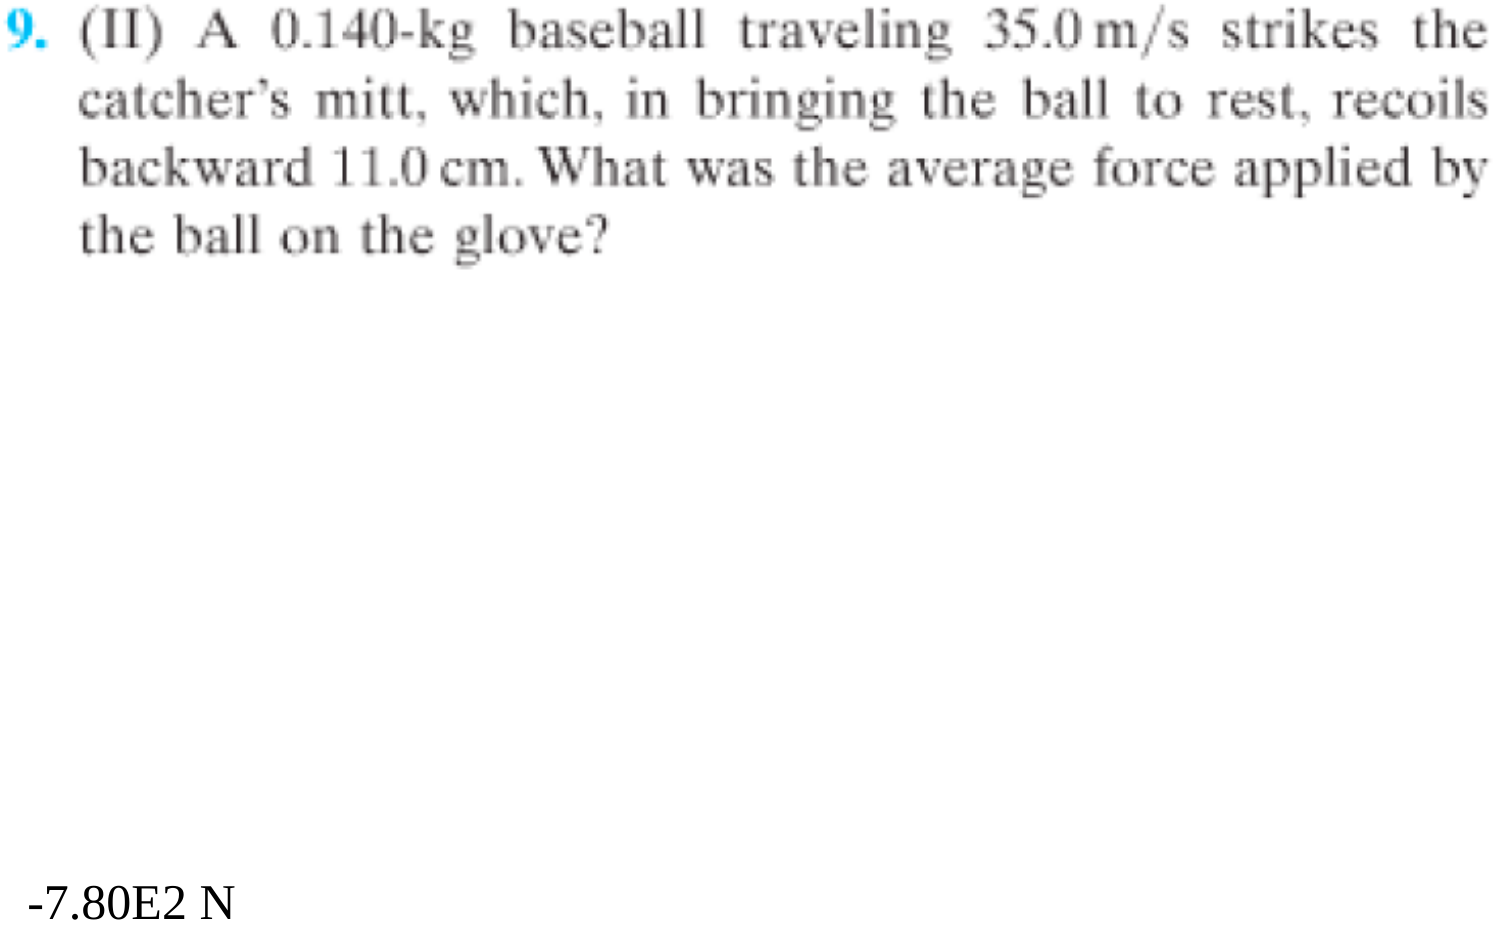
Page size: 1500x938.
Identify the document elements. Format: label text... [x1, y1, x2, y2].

picture [0, 0, 1500, 274]
text_box -7.80E2 N [0, 861, 850, 937]
